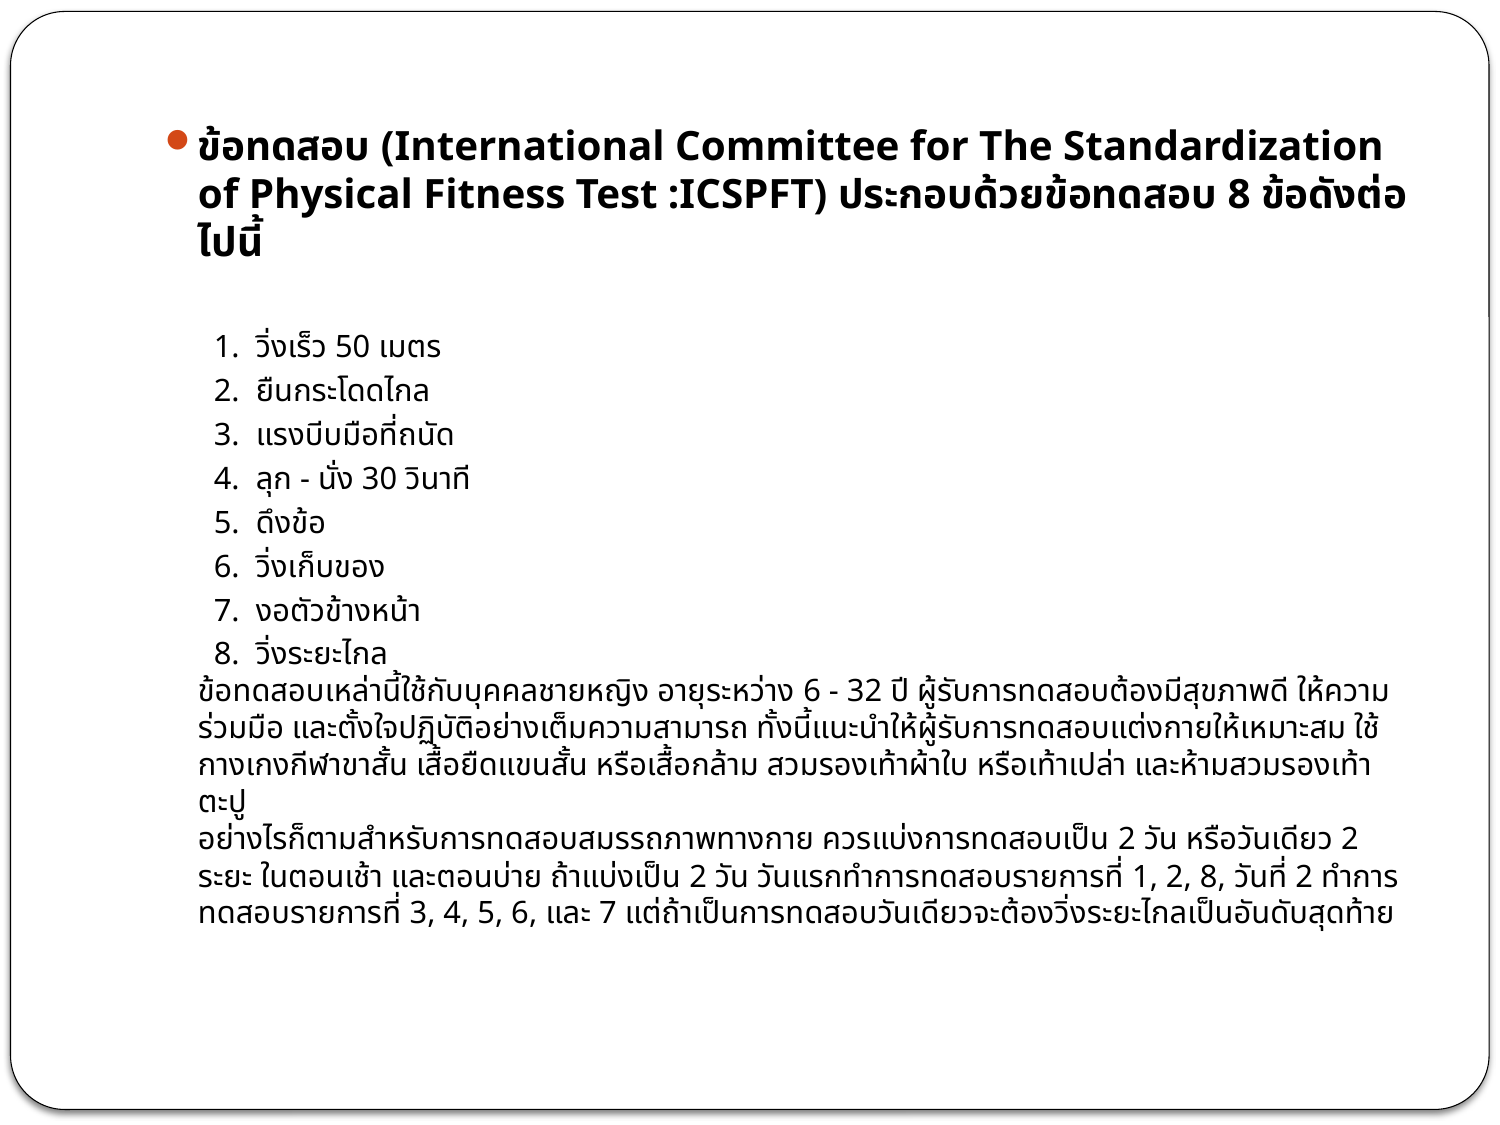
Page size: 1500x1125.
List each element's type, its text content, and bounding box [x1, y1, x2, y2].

list ข้อทดสอบ (International Committee for The Standardization of Physical Fitness Test :ICSPFT) ประกอบด้วยข้อทดสอบ 8 ข้อดังต่อไปนี้ 1. วิ่งเร็ว 50 เมตร 2. ยืนกระโดดไกล 3. แรงบีบมือที่ถนัด 4. ลุก - นั่ง 30 วินาที 5. ดึงข้อ 6. วิ่งเก็บของ 7. งอตัวข้างหน้า 8. วิ่งระยะไกล ข้อทดสอบเหล่านี้ใช้กับบุคคลชายหญิง อายุระหว่าง 6 - 32 ปี ผู้รับการทดสอบต้องมีสุขภาพดี ให้ความร่วมมือ และตั้งใจปฏิบัติอย่างเต็มความสามารถ ทั้งนี้แนะนำให้ผู้รับการทดสอบแต่งกายให้เหมาะสม ใช้กางเกงกีฬาขาสั้น เสื้อยืดแขนสั้น หรือเสื้อกล้าม สวมรองเท้าผ้าใบ หรือเท้าเปล่า และห้ามสวมรองเท้าตะปู อย่างไรก็ตามสำหรับการทดสอบสมรรถภาพทางกาย ควรแบ่งการทดสอบเป็น 2 วัน หรือวันเดียว 2 ระยะ ในตอนเช้า และตอนบ่าย ถ้าแบ่งเป็น 2 วัน วันแรกทำการทดสอบรายการที่ 1, 2, 8, วันที่ 2 ทำการทดสอบรายการที่ 3, 4, 5, 6, และ 7 แต่ถ้าเป็นการทดสอบวันเดียวจะต้องวิ่งระยะไกลเป็นอันดับสุดท้าย [150, 112, 1425, 988]
